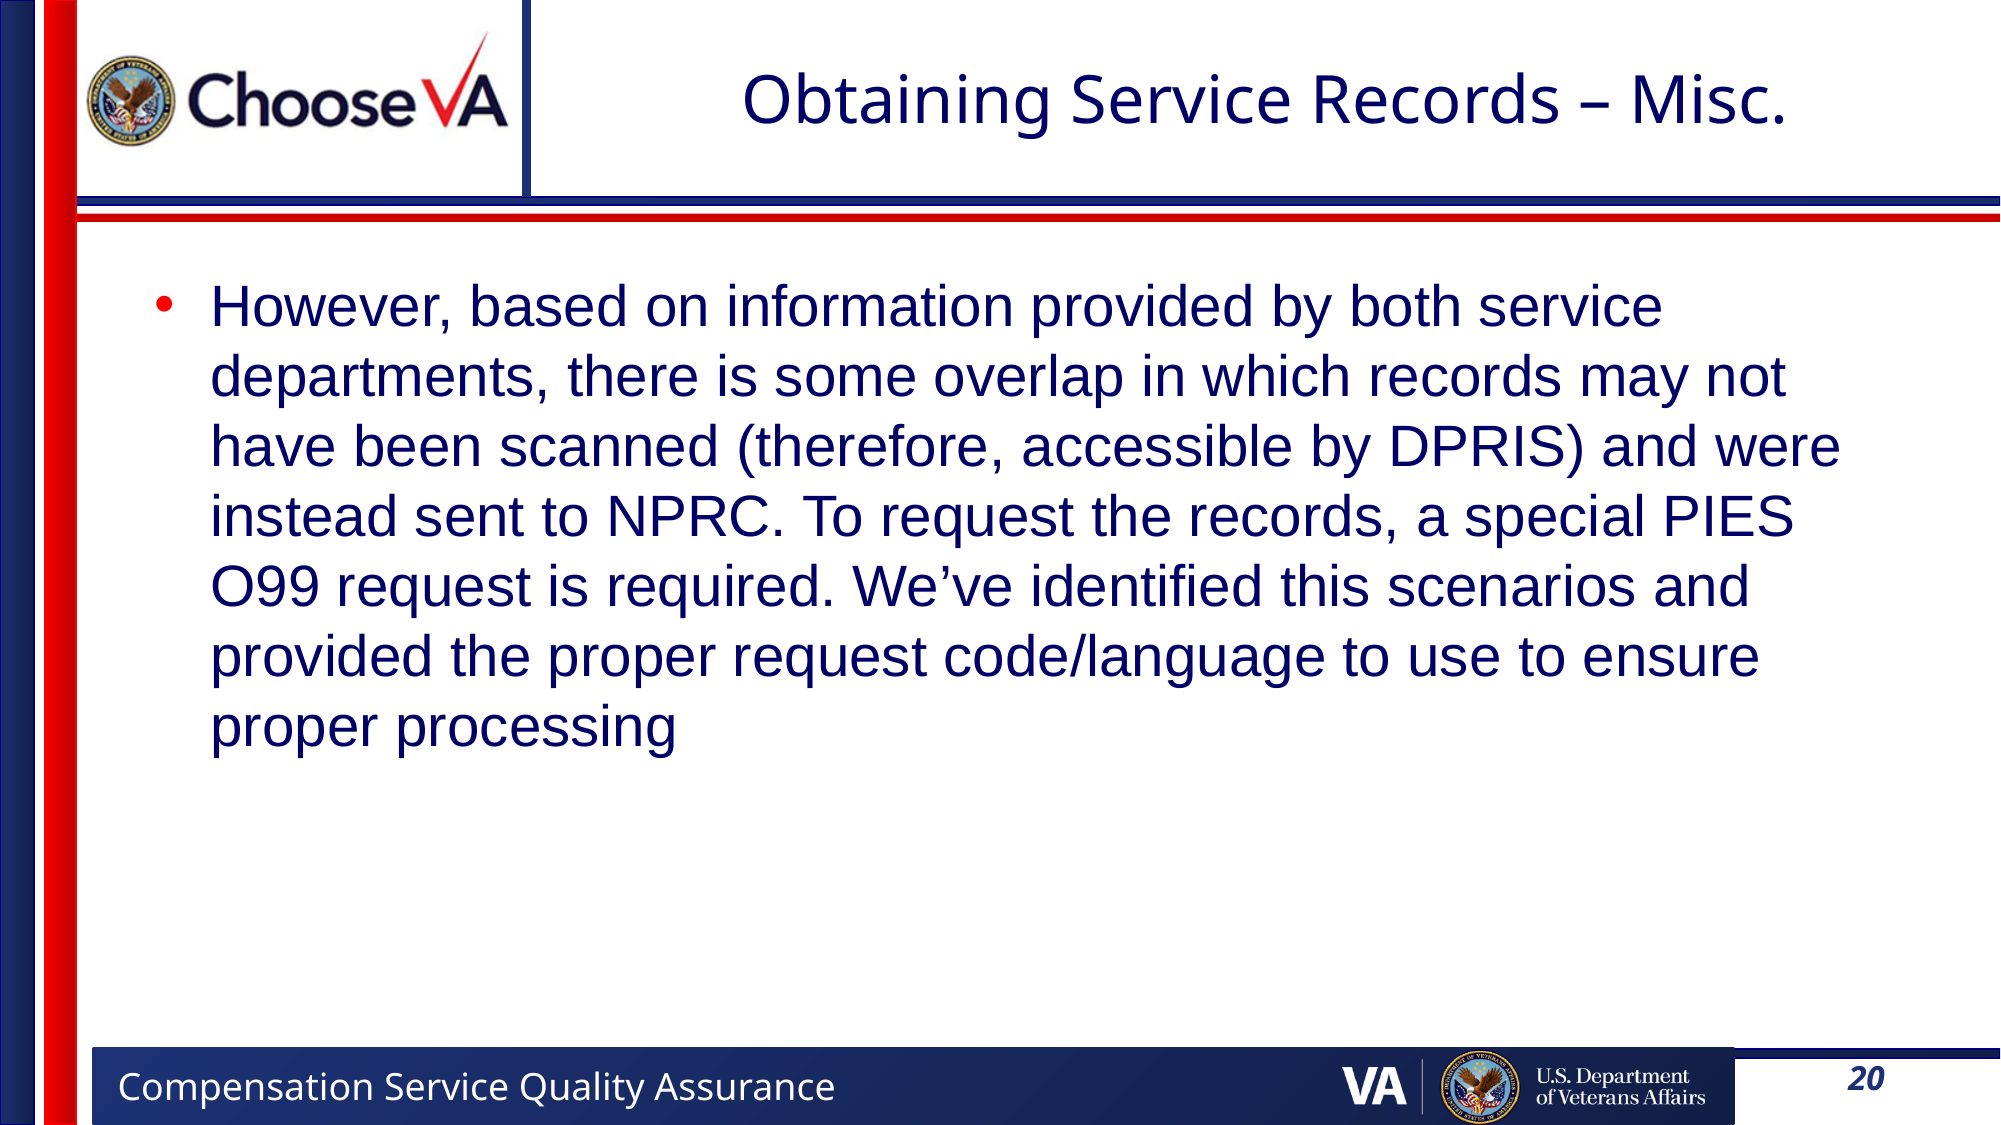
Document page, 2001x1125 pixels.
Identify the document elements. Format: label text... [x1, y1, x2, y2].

title Obtaining Service Records – Misc. [531, 0, 2000, 194]
picture [84, 15, 515, 157]
list However, based on information provided by both service departments, there is some overlap in which records may not have been scanned (therefore, accessible by DPRIS) and were instead sent to NPRC. To request the records, a special PIES O99 request is required. We’ve identified this scenarios and provided the proper request code/language to use to ensure proper processing [138, 260, 1935, 1031]
slide_number 20 [1733, 1042, 2000, 1118]
picture [1342, 1049, 1705, 1125]
